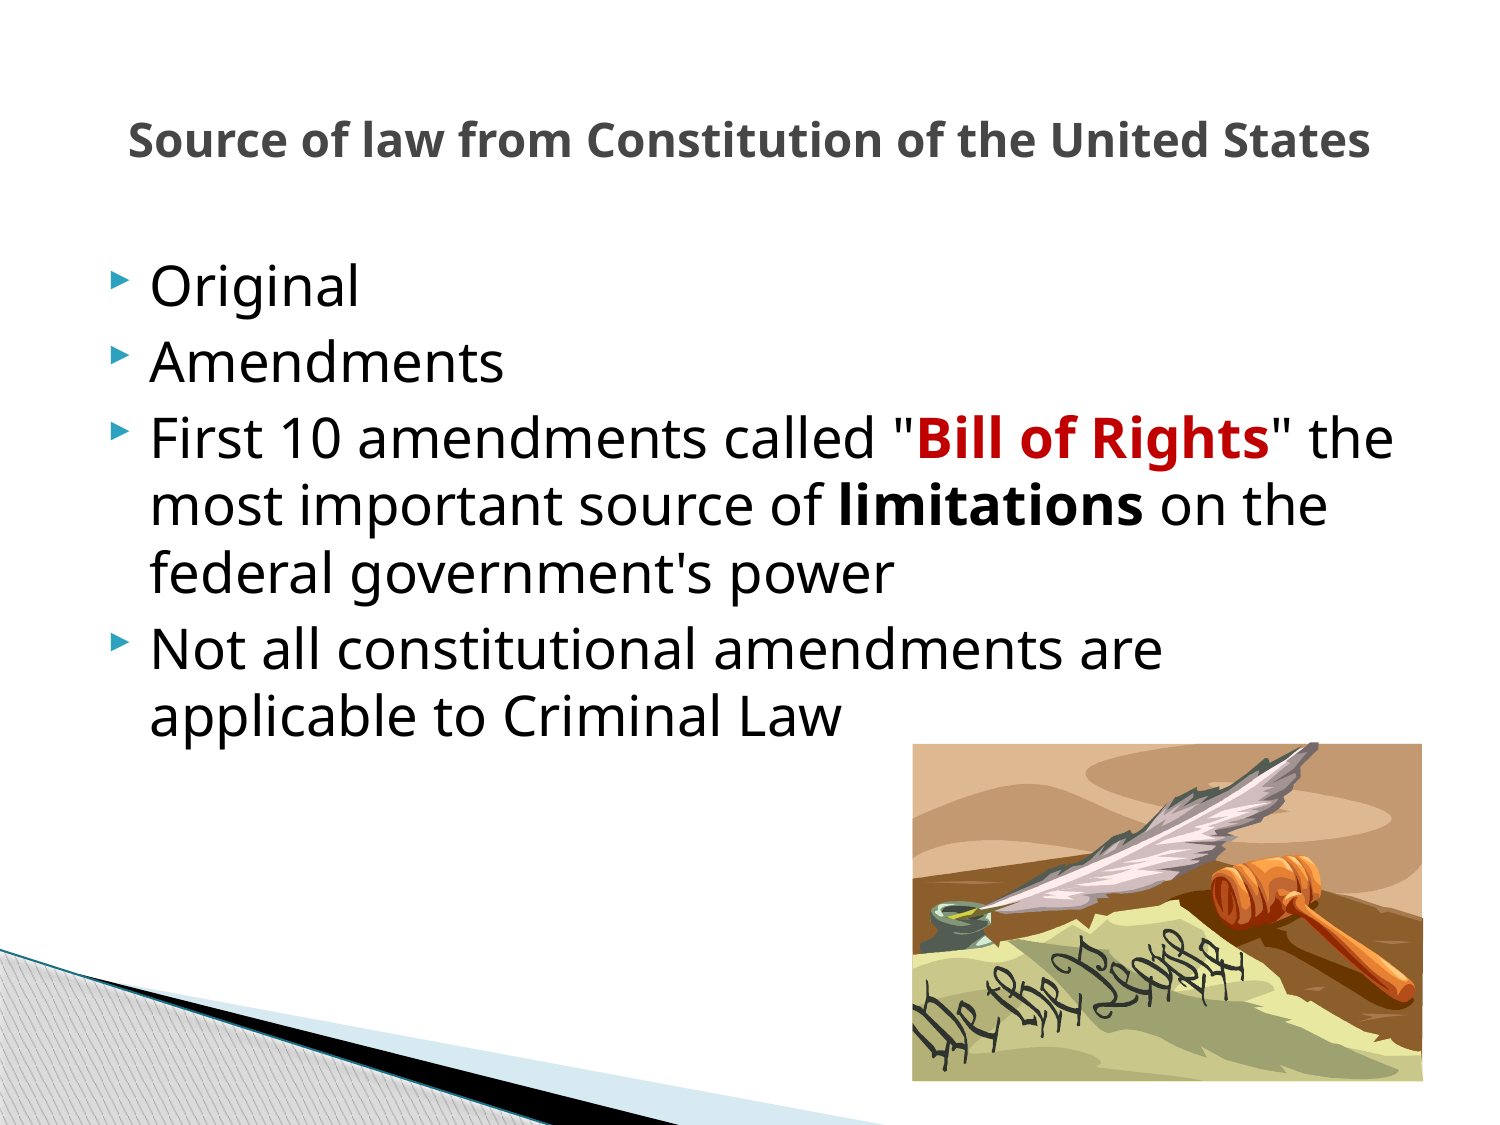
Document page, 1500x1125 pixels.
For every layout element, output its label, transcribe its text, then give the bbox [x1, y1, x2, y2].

title Source of law from Constitution of the United States [75, 45, 1425, 233]
picture [912, 737, 1429, 1087]
list Original Amendments First 10 amendments called "Bill of Rights" the most important source of limitations on the federal government's power Not all constitutional amendments are applicable to Criminal Law [75, 243, 1425, 986]
